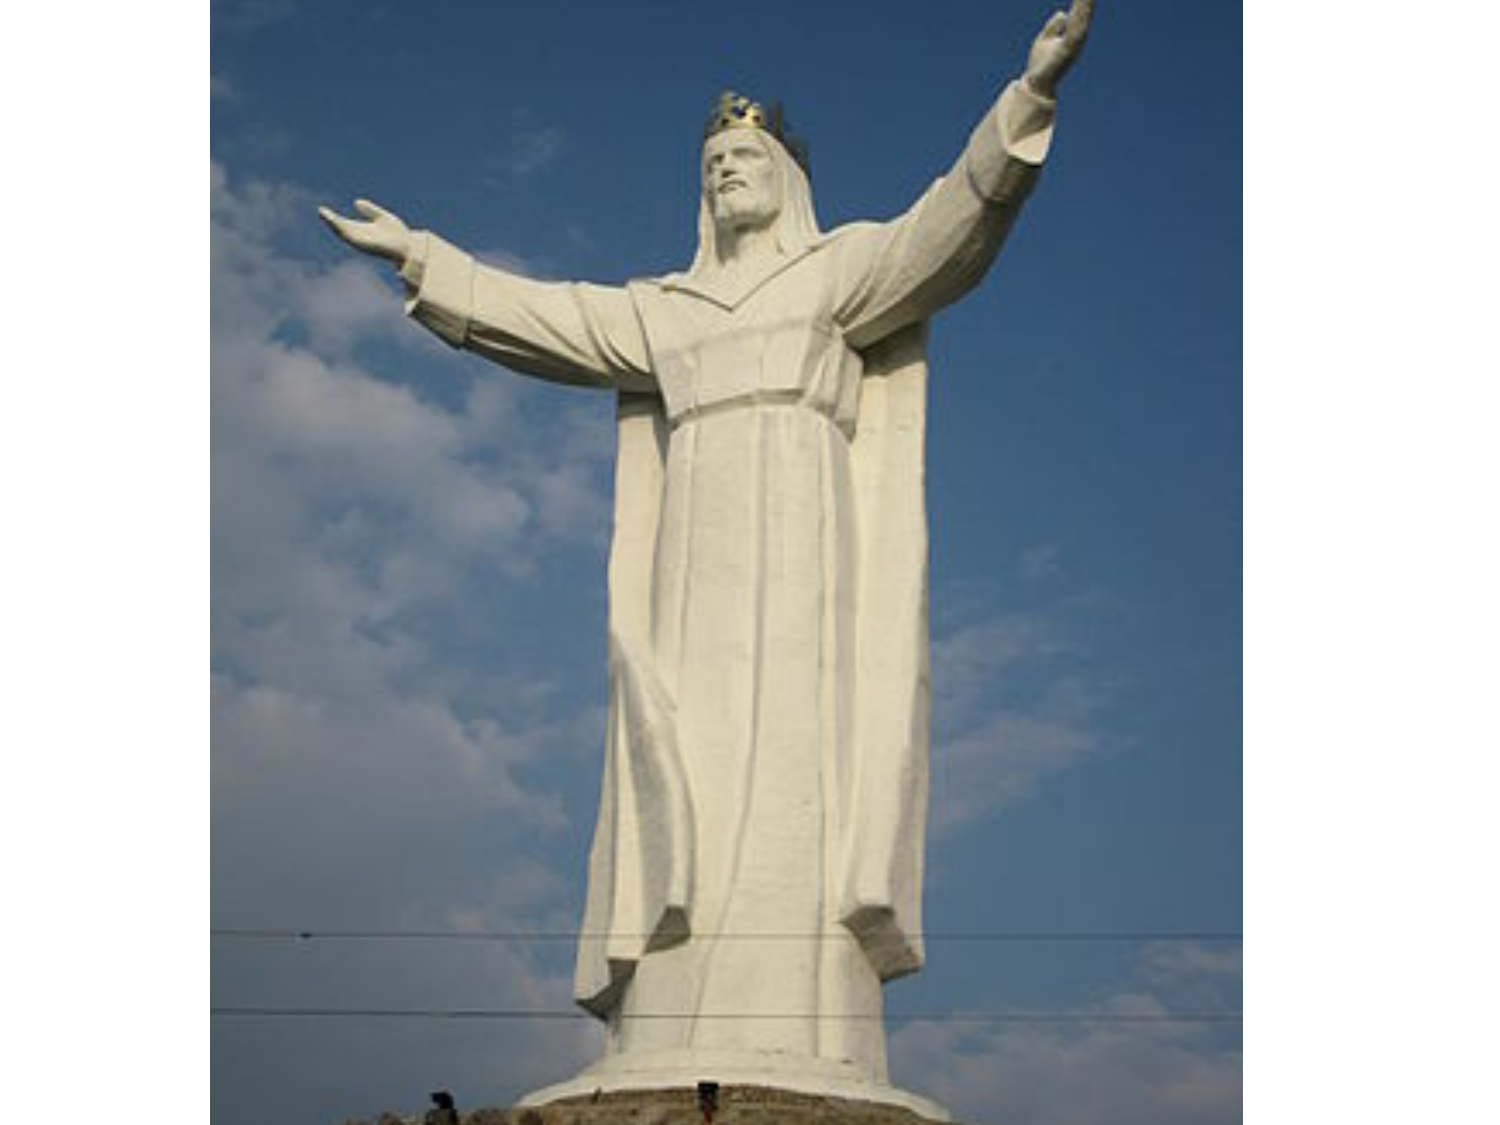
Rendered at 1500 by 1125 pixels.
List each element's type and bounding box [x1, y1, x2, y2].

list [210, 0, 1243, 1125]
